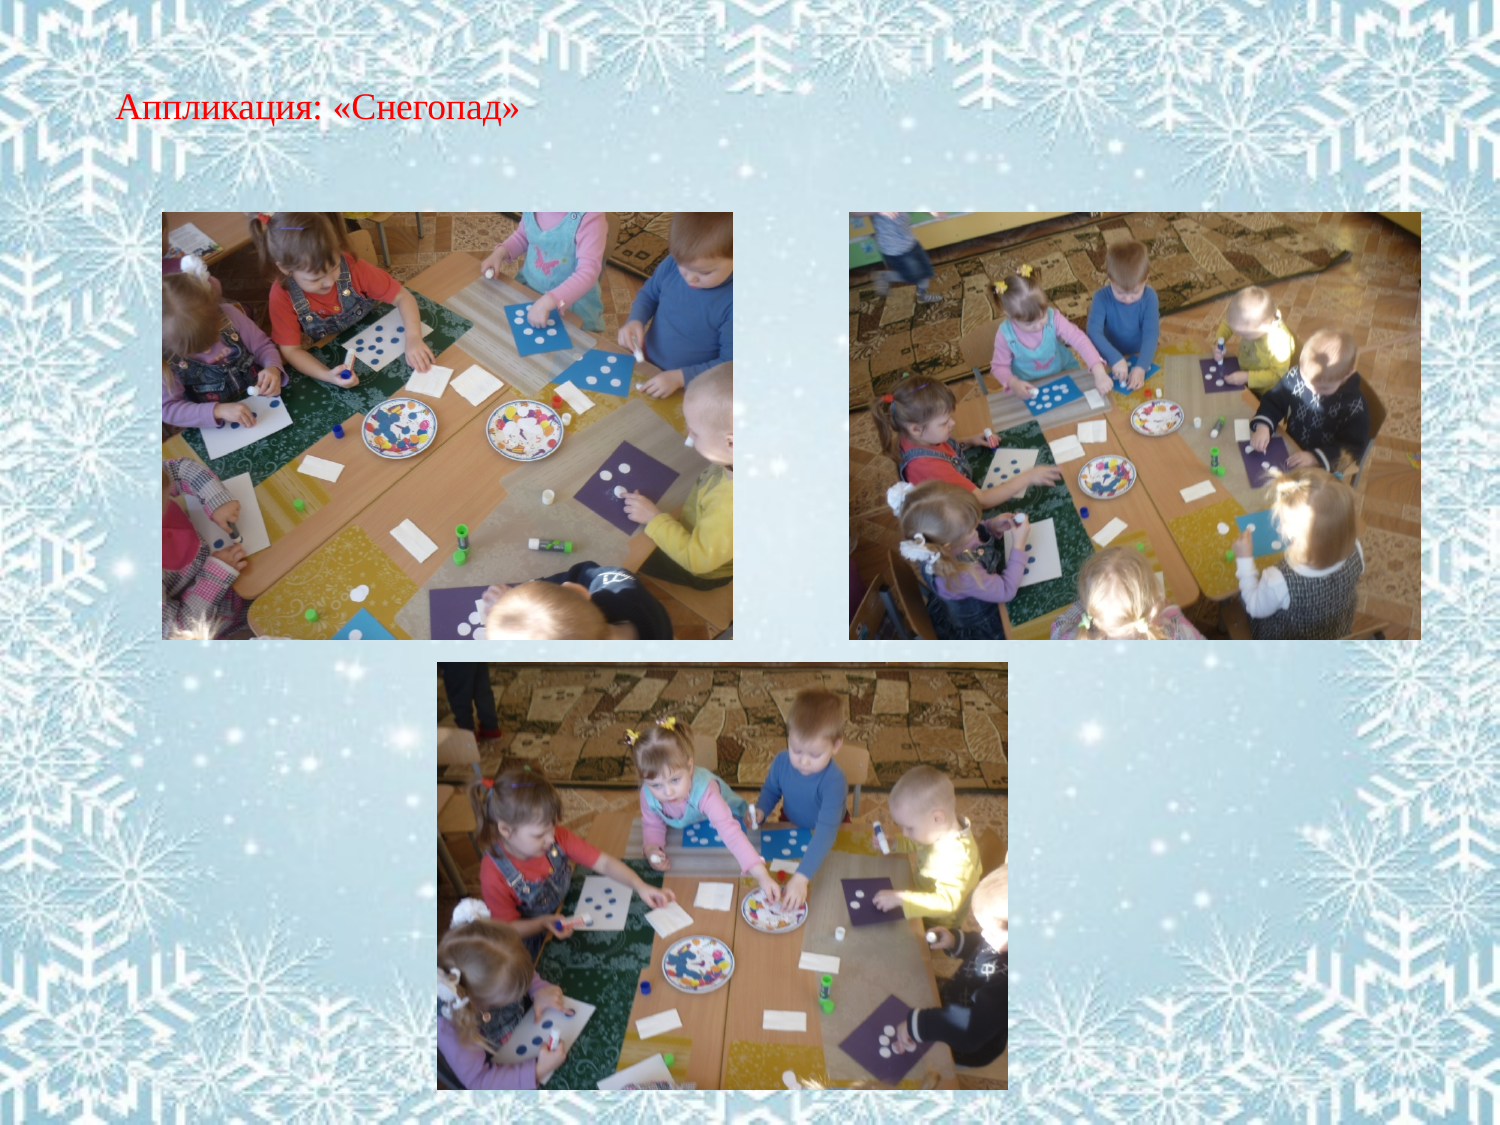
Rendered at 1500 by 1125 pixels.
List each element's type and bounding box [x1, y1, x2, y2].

picture [437, 662, 1008, 1091]
list [0, 0, 1500, 1125]
picture [849, 212, 1421, 641]
picture [162, 212, 733, 641]
